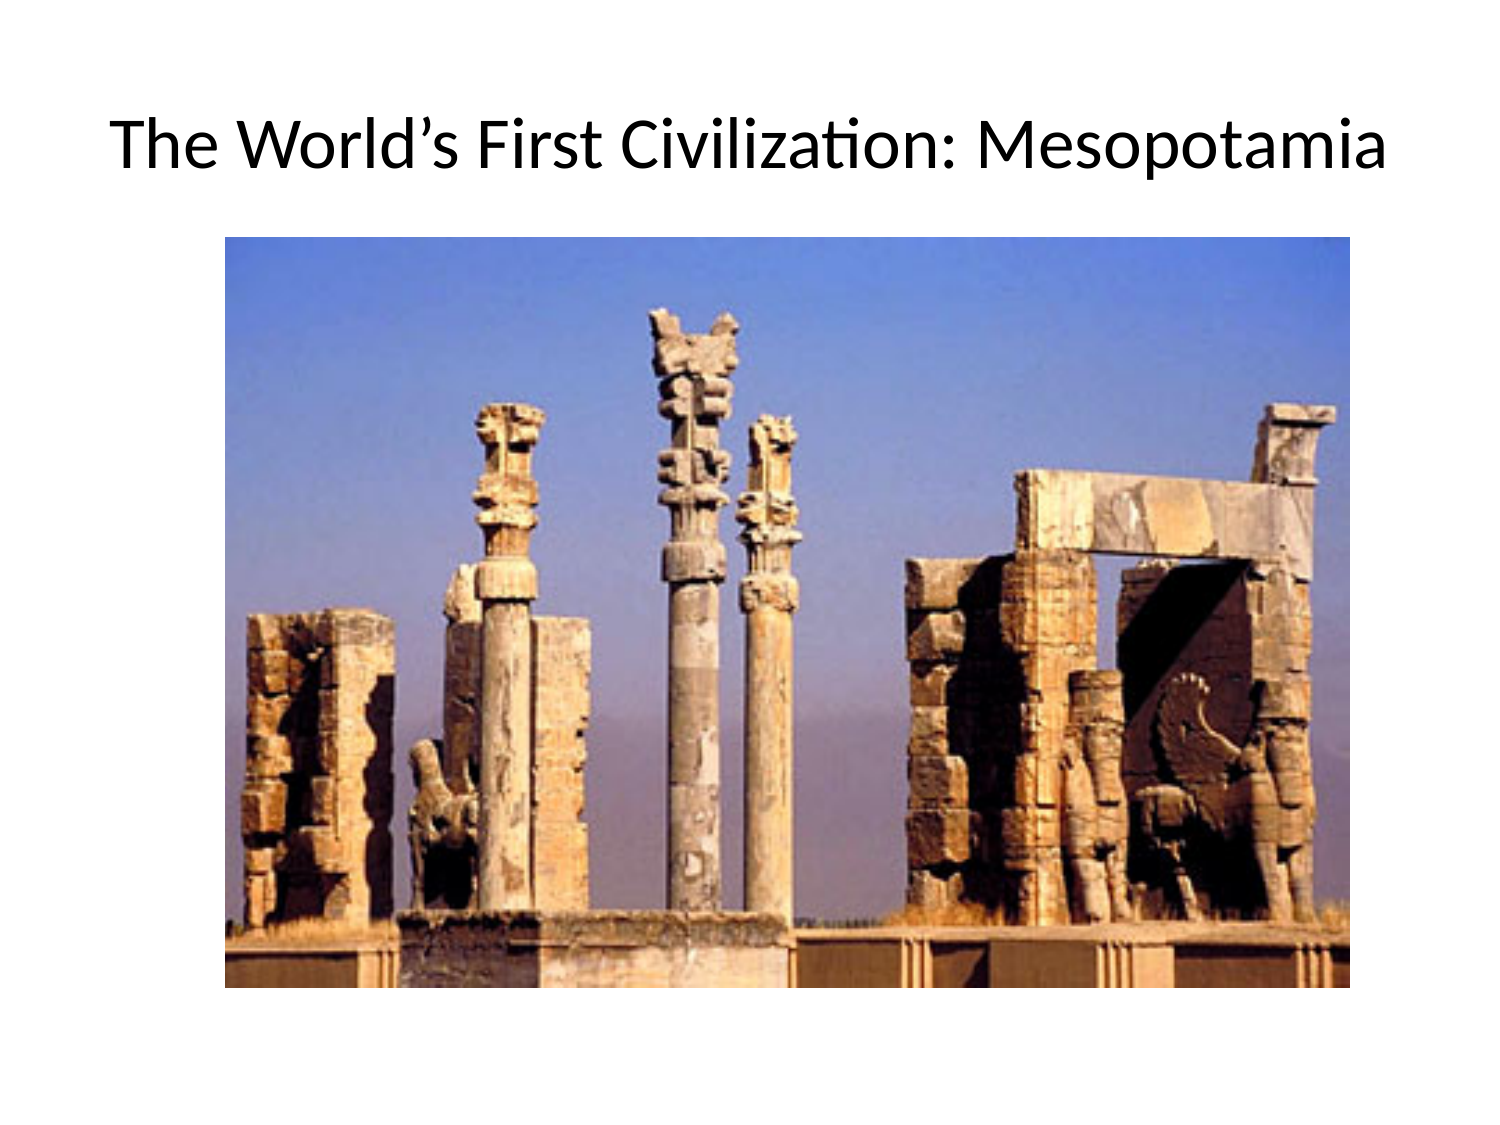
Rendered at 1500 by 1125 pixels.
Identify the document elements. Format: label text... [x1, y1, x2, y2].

title The World’s First Civilization: Mesopotamia [75, 45, 1425, 233]
picture [224, 237, 1351, 988]
